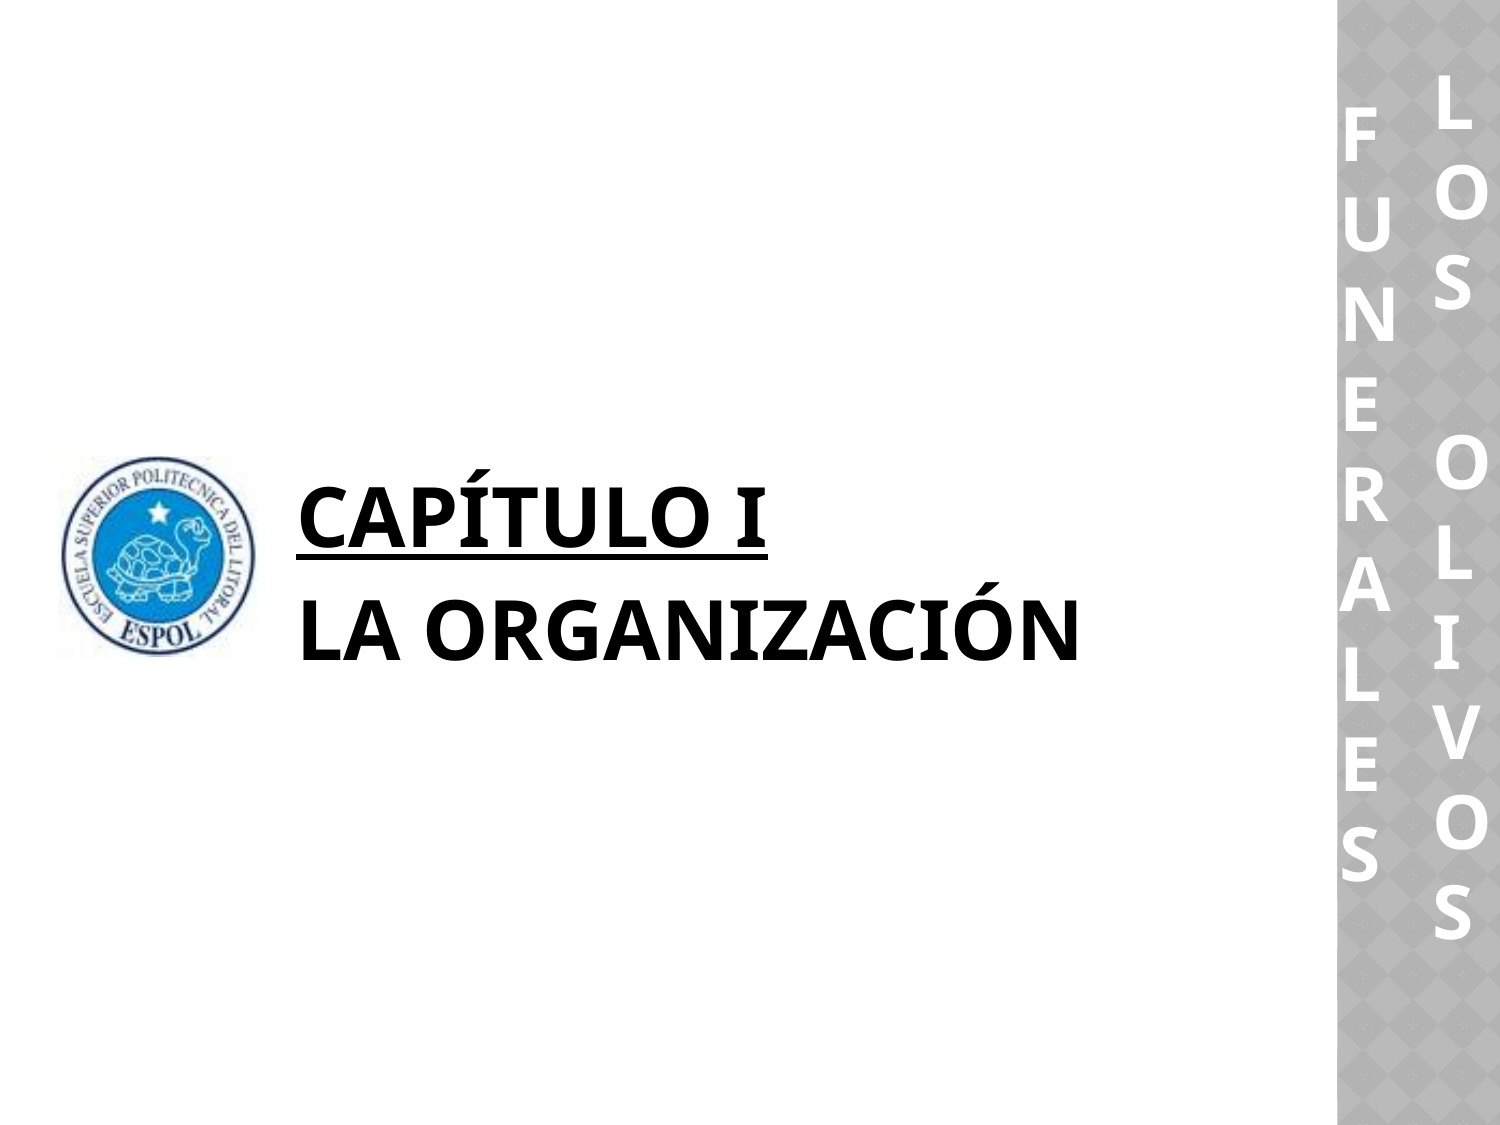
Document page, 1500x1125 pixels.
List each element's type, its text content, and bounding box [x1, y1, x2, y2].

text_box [1323, 46, 1500, 1071]
picture [58, 456, 259, 657]
list CAPÍTULO I LA ORGANIZACIÓN [281, 457, 1317, 750]
